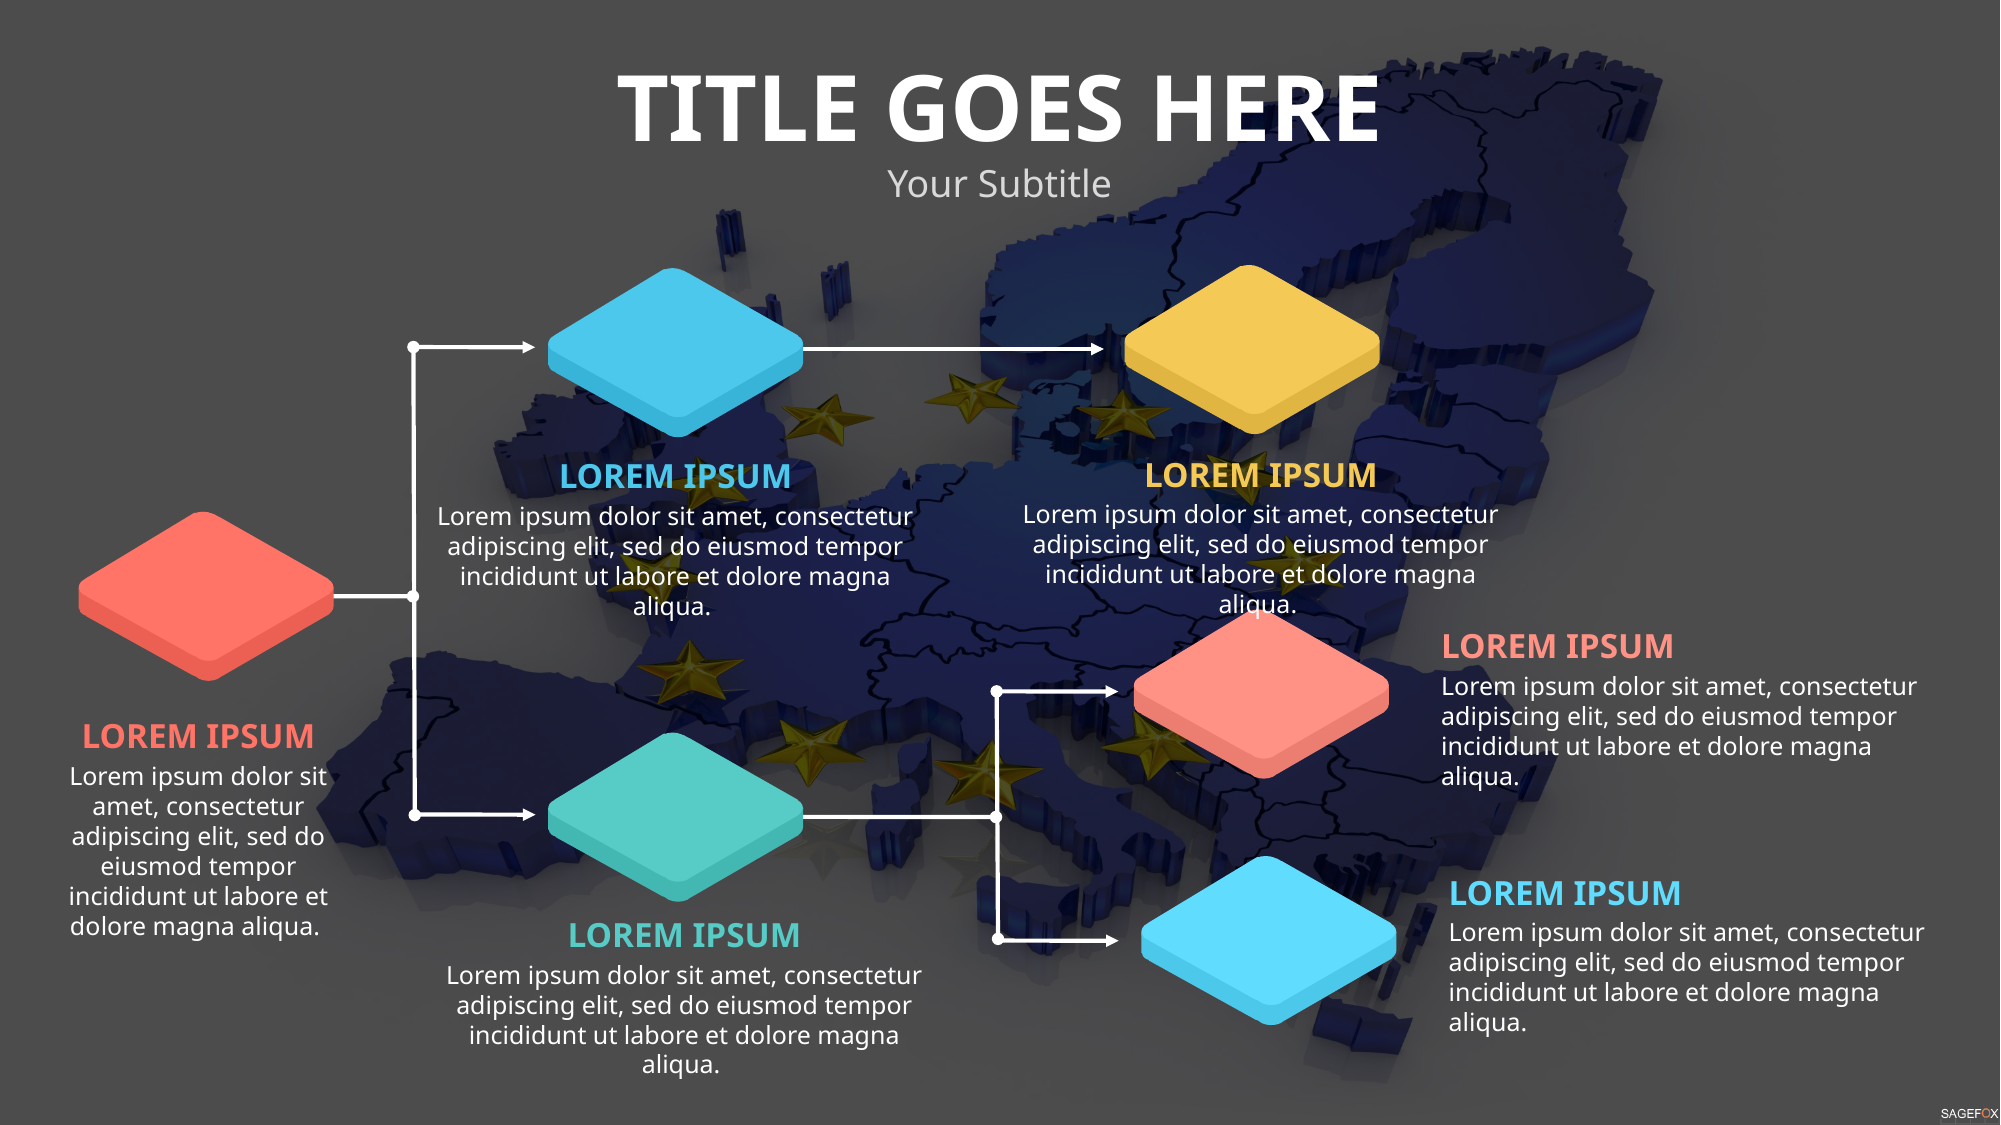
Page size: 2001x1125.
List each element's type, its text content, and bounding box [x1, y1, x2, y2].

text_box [548, 732, 804, 902]
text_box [1141, 855, 1397, 1026]
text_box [785, 691, 1119, 941]
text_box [78, 511, 334, 681]
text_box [1124, 264, 1380, 435]
text_box LOREM IPSUM Lorem ipsum dolor sit amet, consectetur adipiscing elit, sed do eiusmod tempor incididunt ut labore et dolore magna aliqua. [422, 906, 948, 1087]
text_box LOREM IPSUM Lorem ipsum dolor sit amet, consectetur adipiscing elit, sed do eiusmod tempor incididunt ut labore et dolore magna aliqua. [1426, 617, 1952, 798]
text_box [1133, 609, 1389, 779]
text_box LOREM IPSUM Lorem ipsum dolor sit amet, consectetur adipiscing elit, sed do eiusmod tempor incididunt ut labore et dolore magna aliqua. [1433, 864, 1959, 1044]
text_box LOREM IPSUM Lorem ipsum dolor sit amet, consectetur adipiscing elit, sed do eiusmod tempor incididunt ut labore et dolore magna aliqua. [536, 447, 939, 628]
text_box TITLE GOES HERE Your Subtitle [548, 42, 1452, 322]
text_box LOREM IPSUM Lorem ipsum dolor sit amet, consectetur adipiscing elit, sed do eiusmod tempor incididunt ut labore et dolore magna aliqua. [998, 446, 1524, 626]
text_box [322, 347, 536, 816]
picture [0, 0, 2001, 1125]
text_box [548, 268, 804, 438]
text_box LOREM IPSUM Lorem ipsum dolor sit amet, consectetur adipiscing elit, sed do eiusmod tempor incididunt ut labore et dolore magna aliqua. [28, 708, 369, 948]
